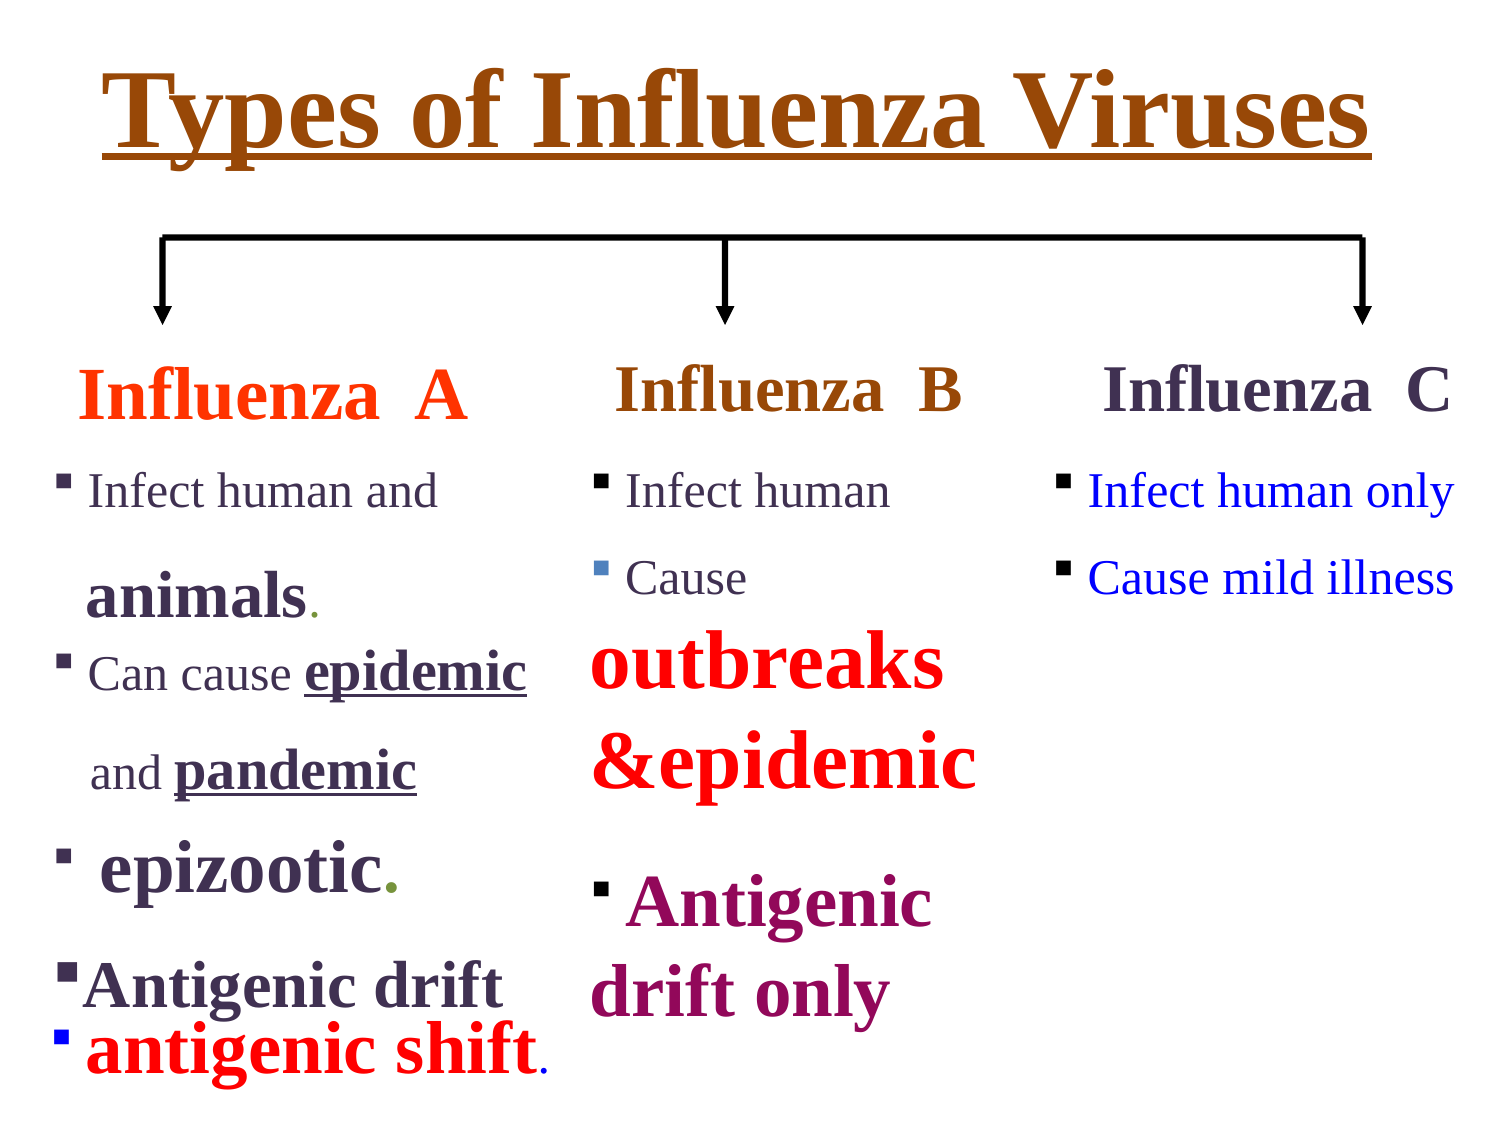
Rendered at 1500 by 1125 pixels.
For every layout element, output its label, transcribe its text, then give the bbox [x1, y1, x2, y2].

text_box Influenza A [62, 337, 563, 443]
text_box epizootic. Antigenic drift [37, 810, 727, 1029]
text_box Cause outbreaks&epidemic [575, 537, 1000, 843]
text_box [156, 237, 169, 325]
text_box antigenic shift. [35, 893, 573, 1125]
text_box [1356, 237, 1369, 325]
text_box Antigenic drift only [575, 843, 1000, 1039]
text_box Infect human and animals. [37, 449, 463, 624]
text_box Influenza B [600, 337, 1025, 433]
text_box Can cause epidemic and pandemic [37, 624, 575, 809]
text_box Influenza C [1087, 337, 1500, 433]
text_box Cause mild illness [1037, 537, 1500, 613]
text_box Infect human [574, 449, 1037, 525]
text_box Infect human only [1037, 449, 1500, 525]
text_box [718, 237, 732, 325]
title Types of Influenza Viruses [86, 42, 1400, 162]
